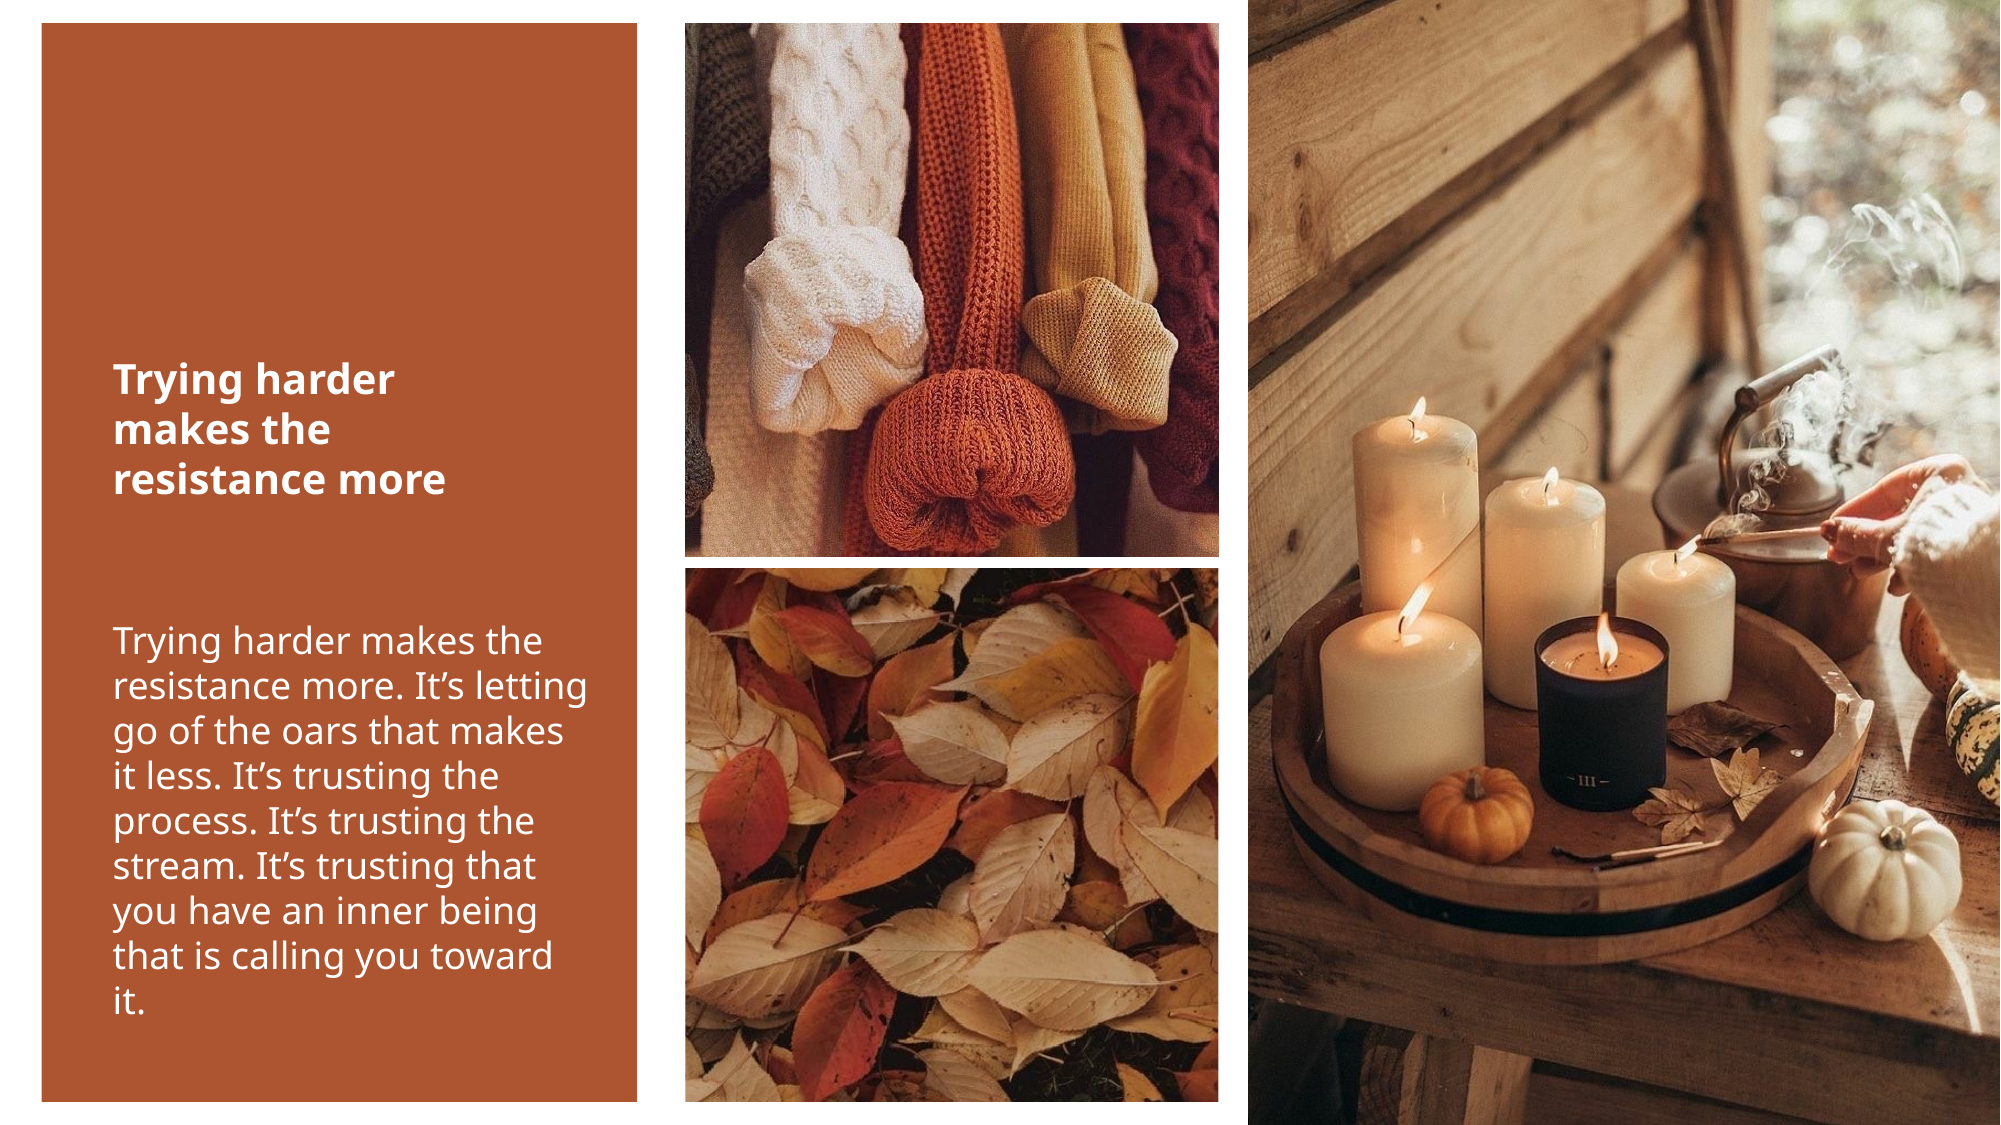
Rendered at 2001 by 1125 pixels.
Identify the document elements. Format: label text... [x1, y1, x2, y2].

text_box Trying harder makes the resistance more. It’s letting go of the oars that makes it less. It’s trusting the process. It’s trusting the stream. It’s trusting that you have an inner being that is calling you toward it. [97, 609, 607, 1029]
picture [685, 568, 1219, 1102]
text_box Trying harder makes the resistance more [98, 345, 552, 511]
picture [1248, 0, 2000, 1125]
picture [685, 22, 1219, 557]
